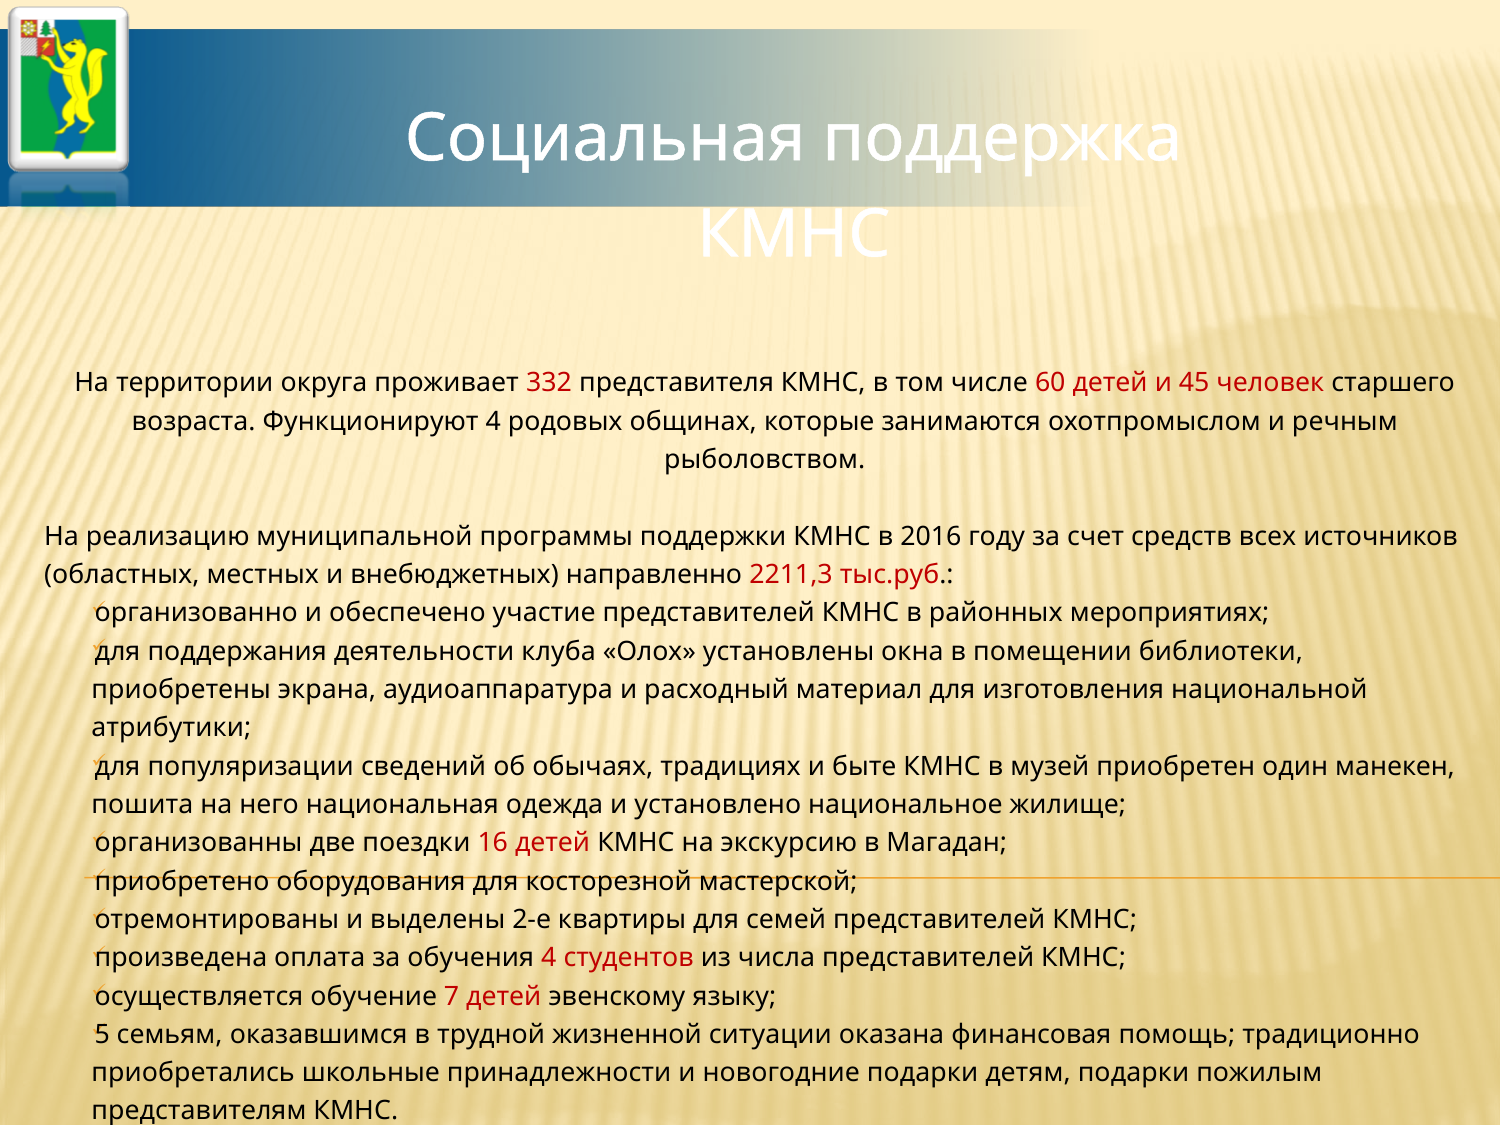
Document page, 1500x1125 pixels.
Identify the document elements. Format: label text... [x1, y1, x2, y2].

picture [0, 4, 1488, 340]
subtitle На территории округа проживает 332 представителя КМНС, в том числе 60 детей и 45 человек старшего возраста. Функционируют 4 родовых общинах, которые занимаются охотпромыслом и речным рыболовством. На реализацию муниципальной программы поддержки КМНС в 2016 году за счет средств всех источников (областных, местных и внебюджетных) направленно 2211,3 тыс.руб.: организованно и обеспечено участие представителей КМНС в районных мероприятиях; для поддержания деятельности клуба «Олох» установлены окна в помещении библиотеки, приобретены экрана, аудиоаппаратура и расходный материал для изготовления национальной атрибутики; для популяризации сведений об обычаях, традициях и быте КМНС в музей приобретен один манекен, пошита на него национальная одежда и установлено национальное жилище; организованны две поездки 16 детей КМНС на экскурсию в Магадан; приобретено оборудования для косторезной мастерской; отремонтированы и выделены 2-е квартиры для семей представителей КМНС; произведена оплата за обучения 4 студентов из числа представителей КМНС; осуществляется обучение 7 детей эвенскому языку; 5 семьям, оказавшимся в трудной жизненной ситуации оказана финансовая помощь; традиционно приобретались школьные принадлежности и новогодние подарки детям, подарки пожилым представителям КМНС. [29, 351, 1500, 1125]
